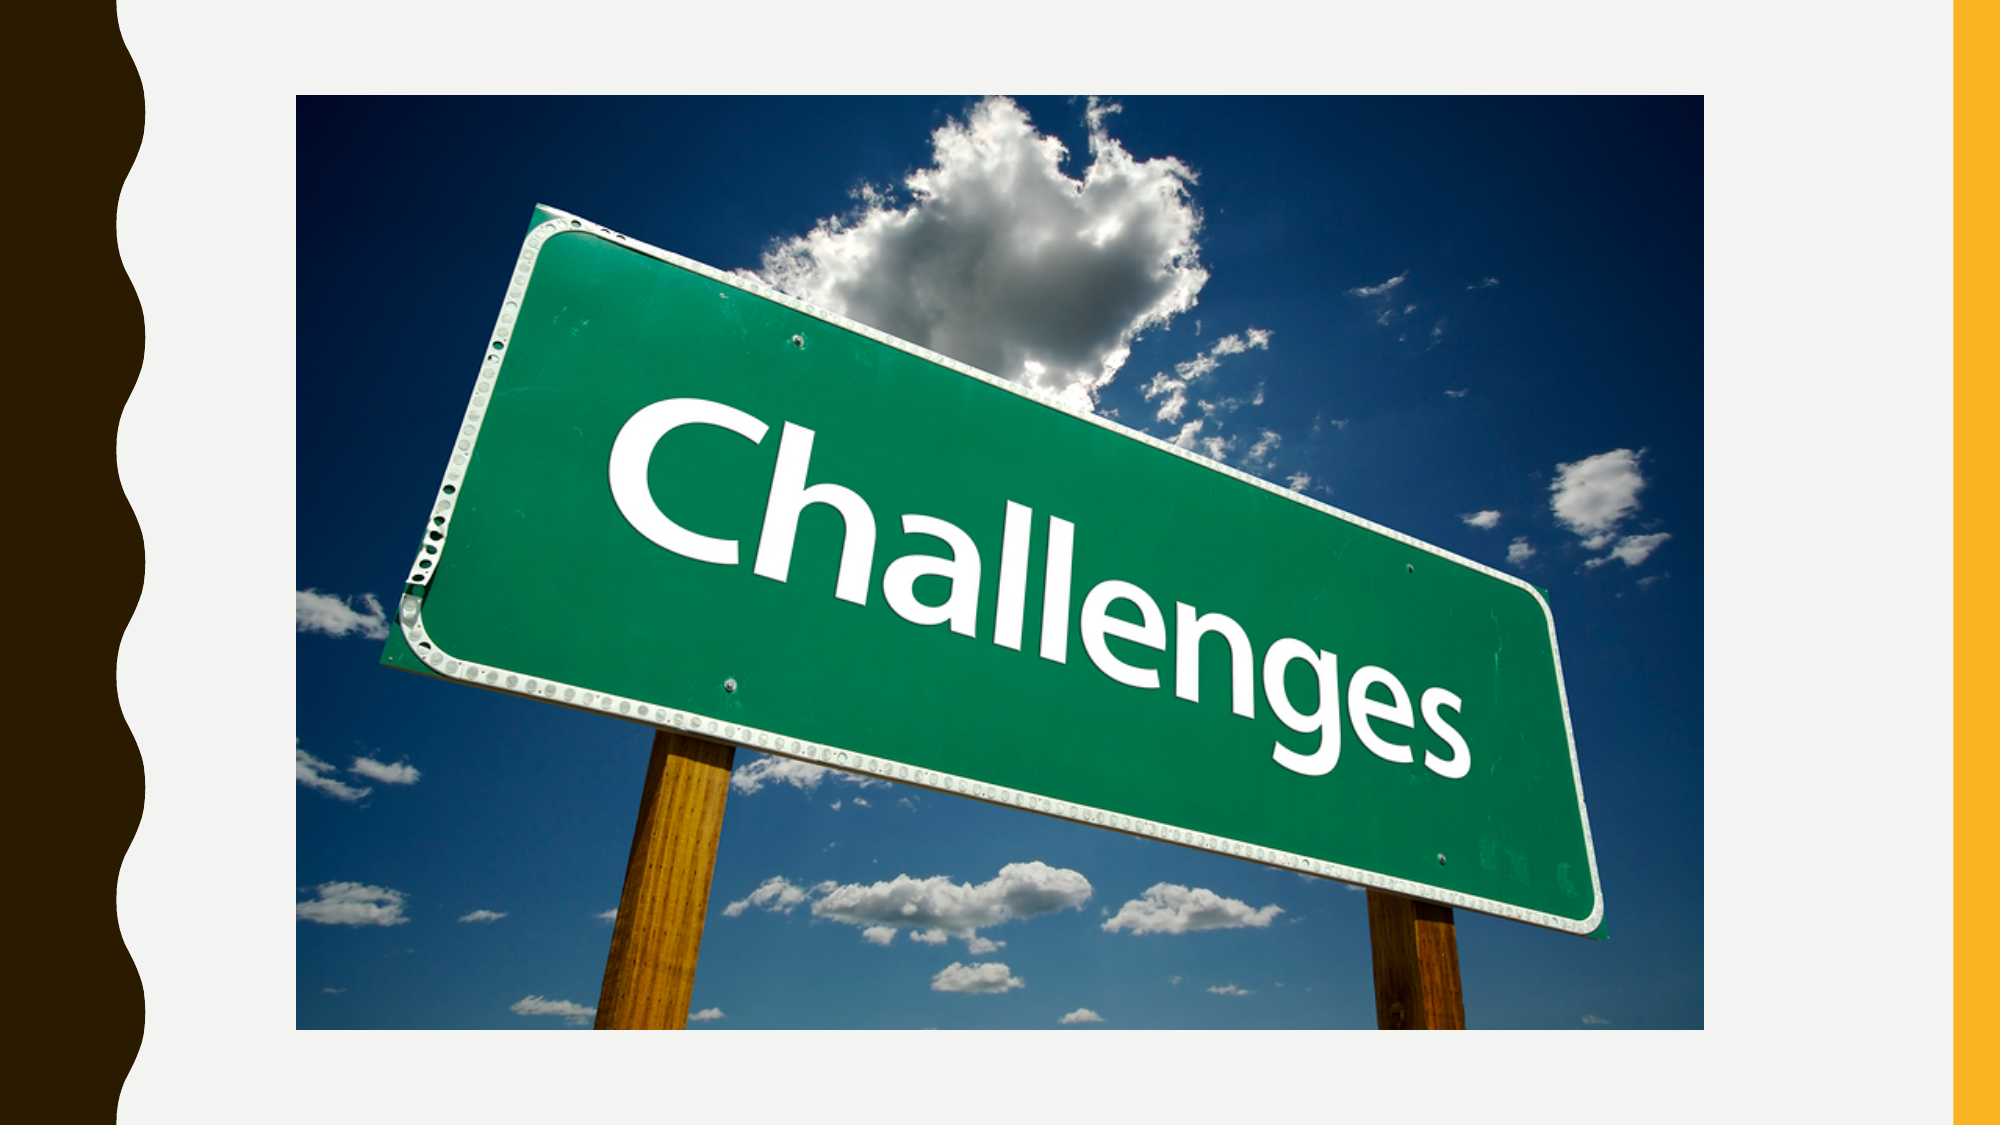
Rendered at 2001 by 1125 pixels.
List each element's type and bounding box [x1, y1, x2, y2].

picture [296, 95, 1704, 1030]
